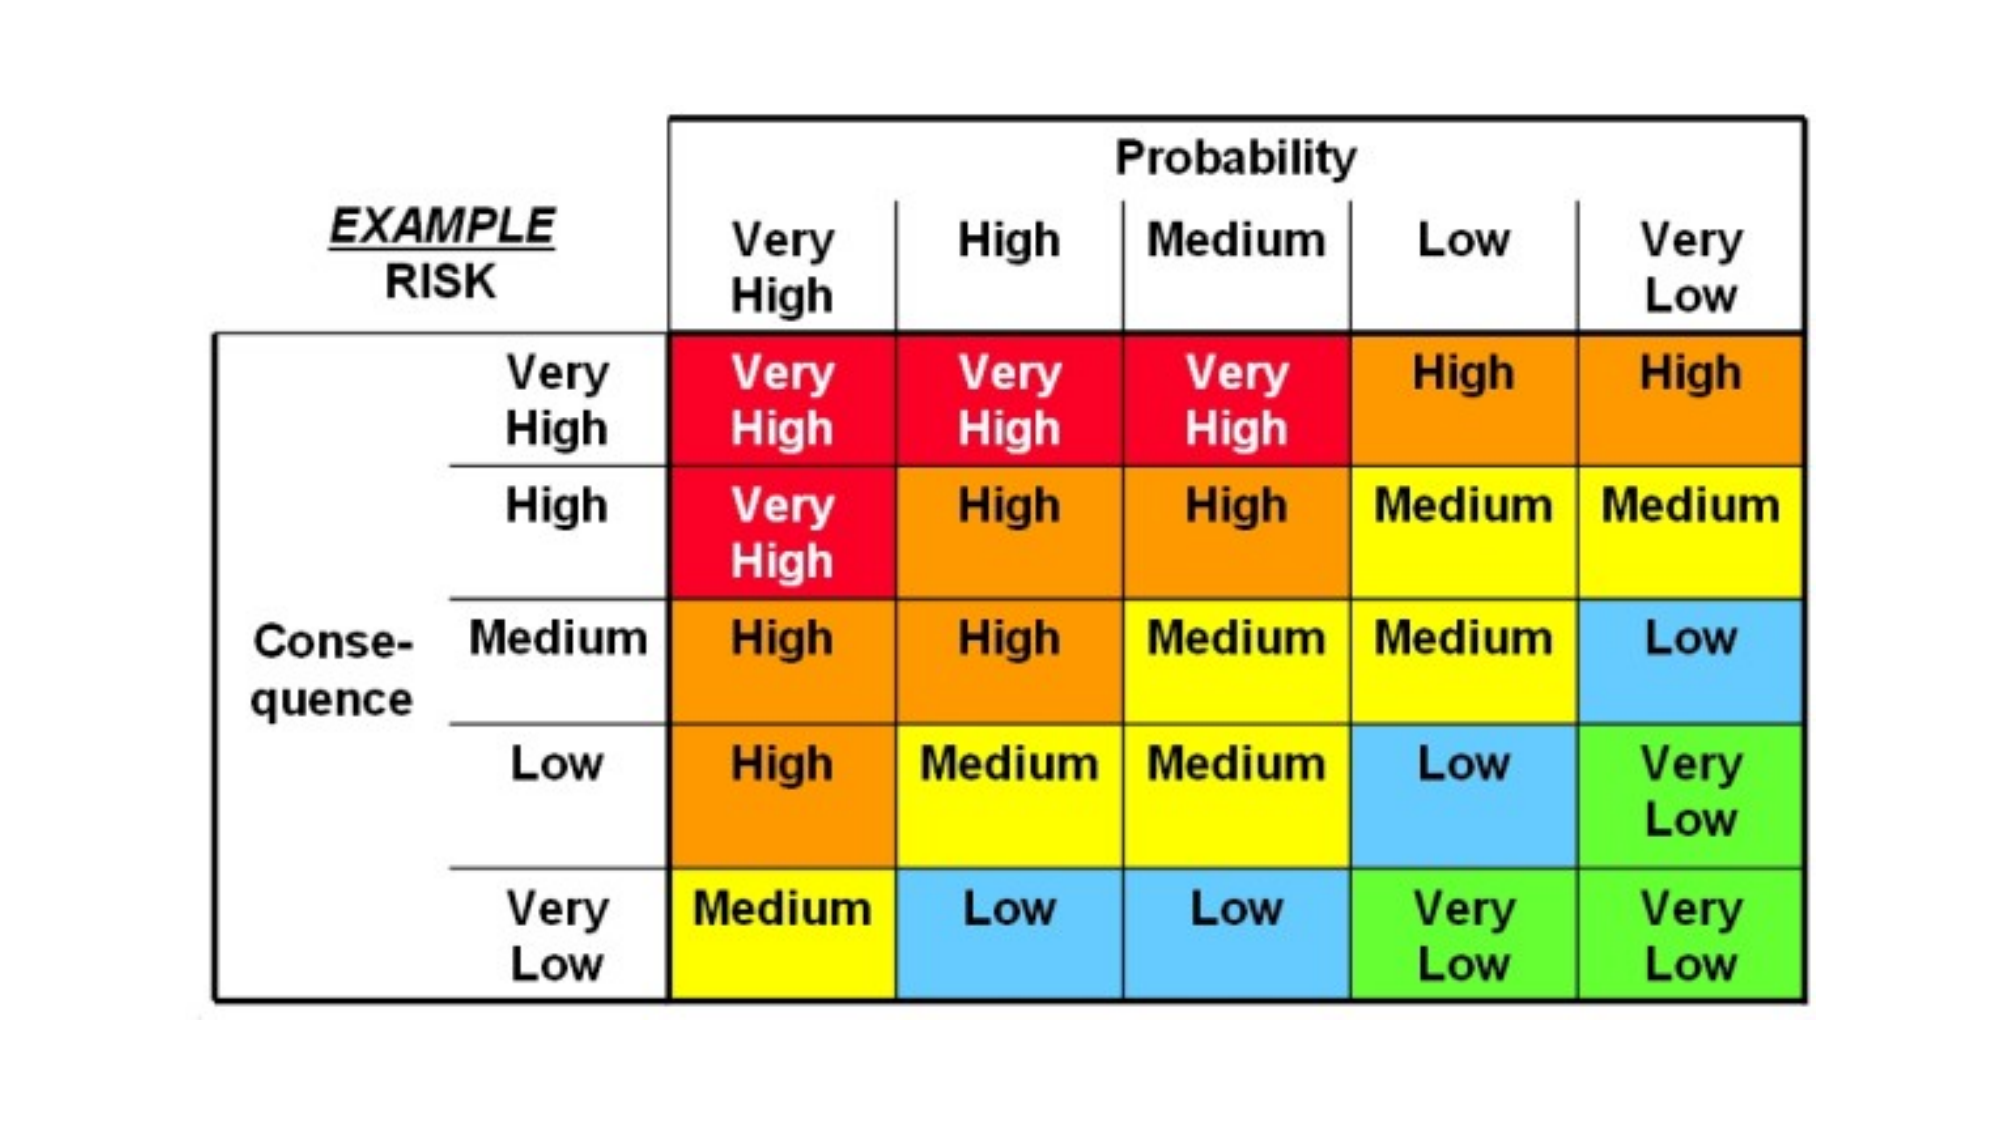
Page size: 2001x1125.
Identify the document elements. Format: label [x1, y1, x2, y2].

picture [183, 105, 1816, 1020]
